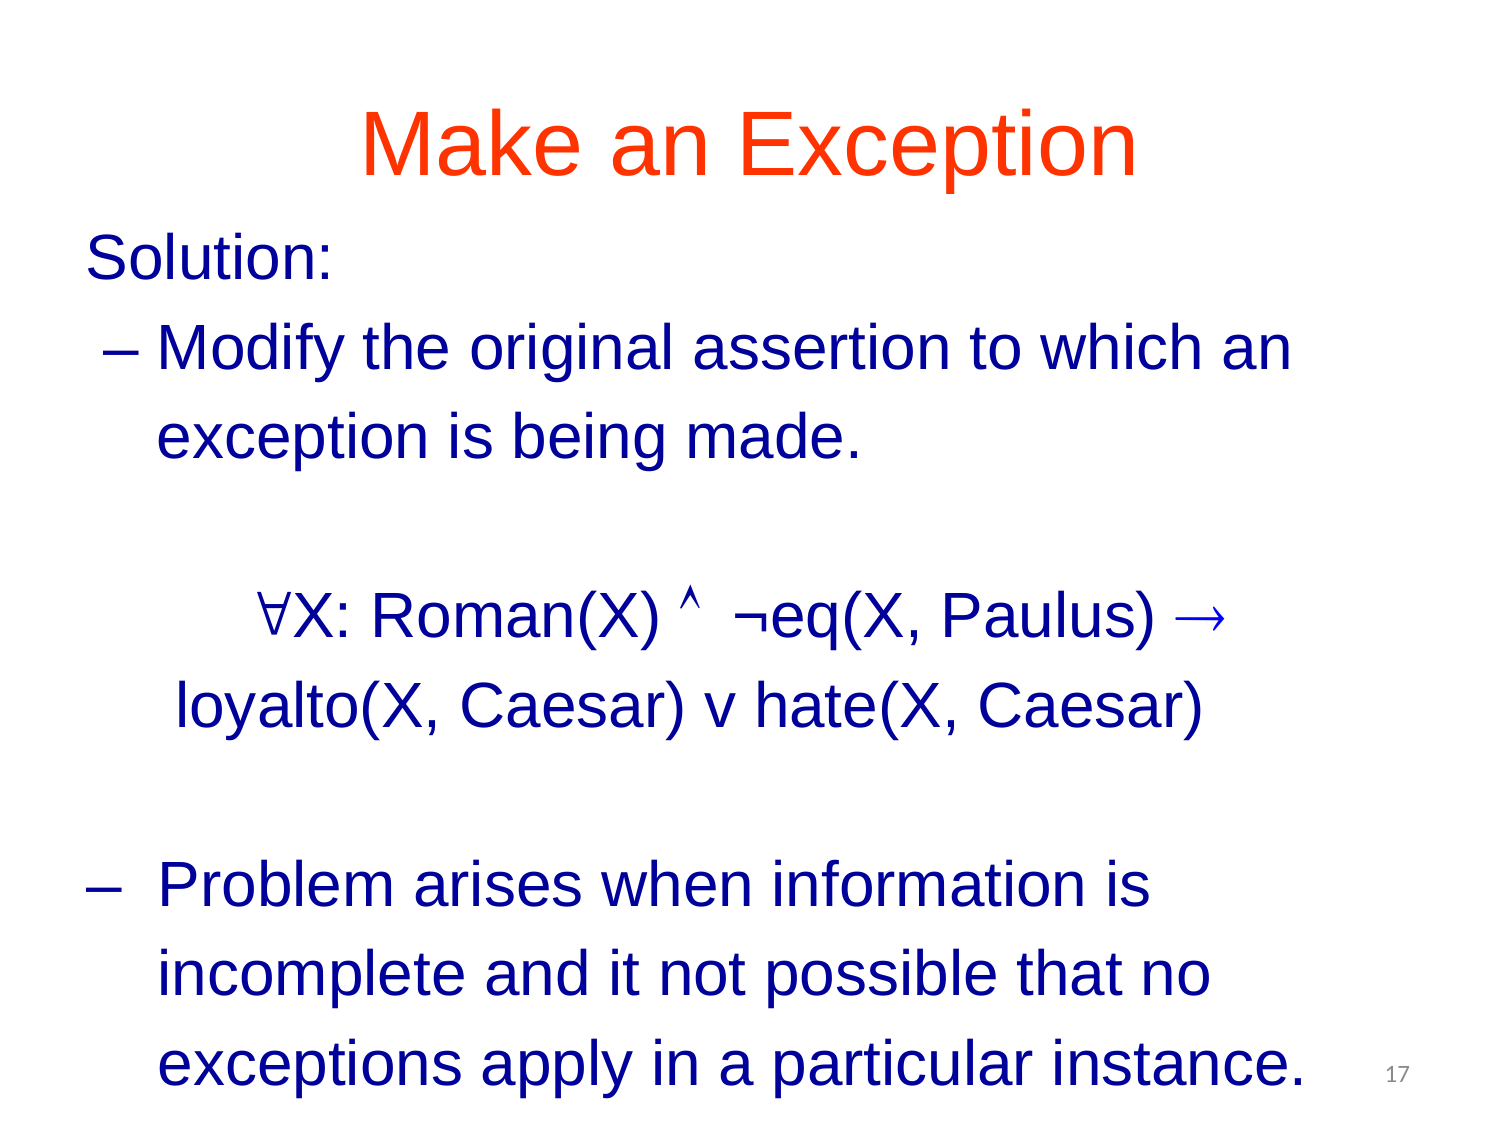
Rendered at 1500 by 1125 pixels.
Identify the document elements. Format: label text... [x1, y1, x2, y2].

title Make an Exception [75, 45, 1425, 208]
slide_number 17 [1074, 1042, 1425, 1103]
list Solution: – Modify the original assertion to which an exception is being made. "X: Roman(X) Ù ¬eq(X, Paulus) ® loyalto(X, Caesar) v hate(X, Caesar) – Problem arises when information is incomplete and it not possible that no exceptions apply in a particular instance. [17, 208, 1425, 1106]
